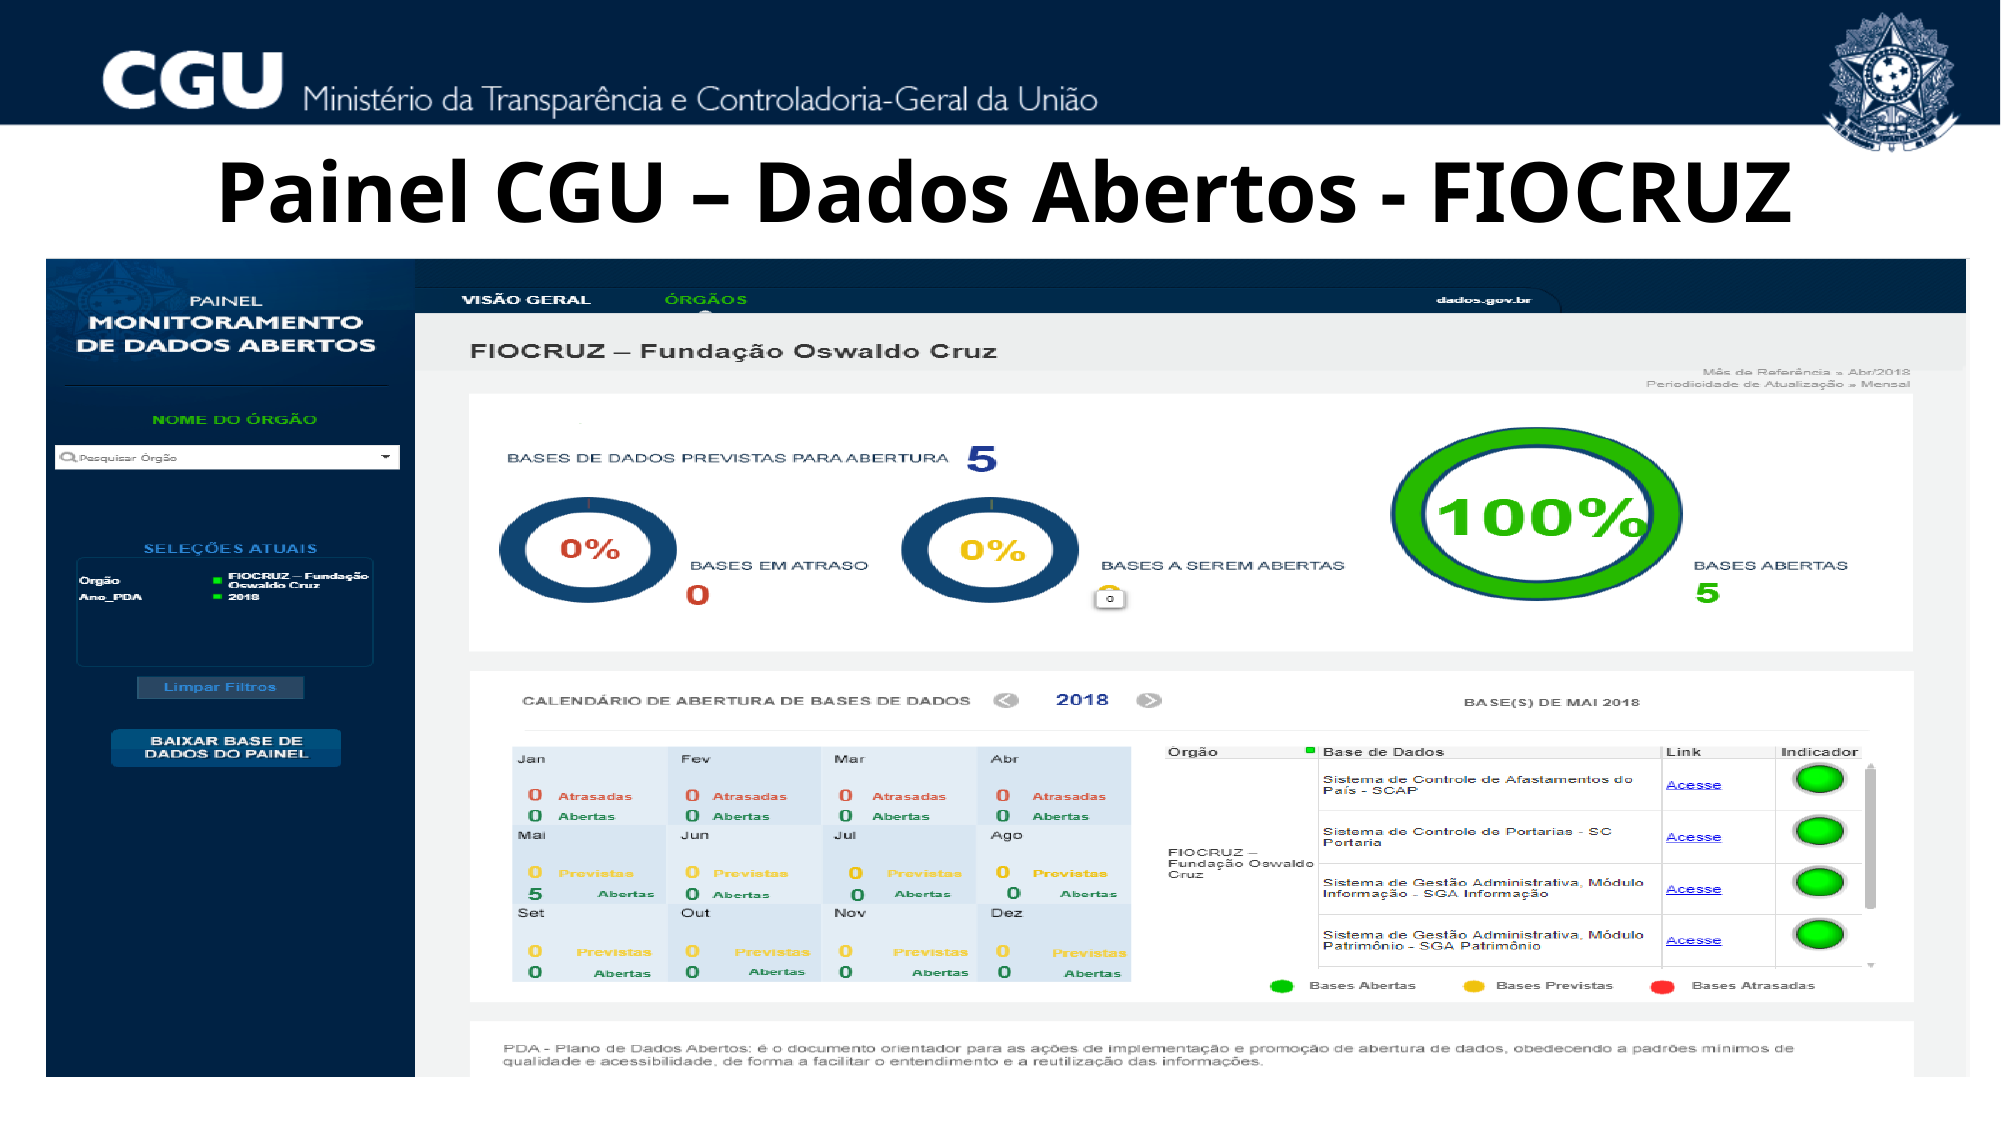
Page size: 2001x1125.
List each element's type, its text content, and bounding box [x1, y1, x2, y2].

title Painel CGU – Dados Abertos - FIOCRUZ [200, 101, 2000, 290]
picture [0, 0, 2001, 1125]
